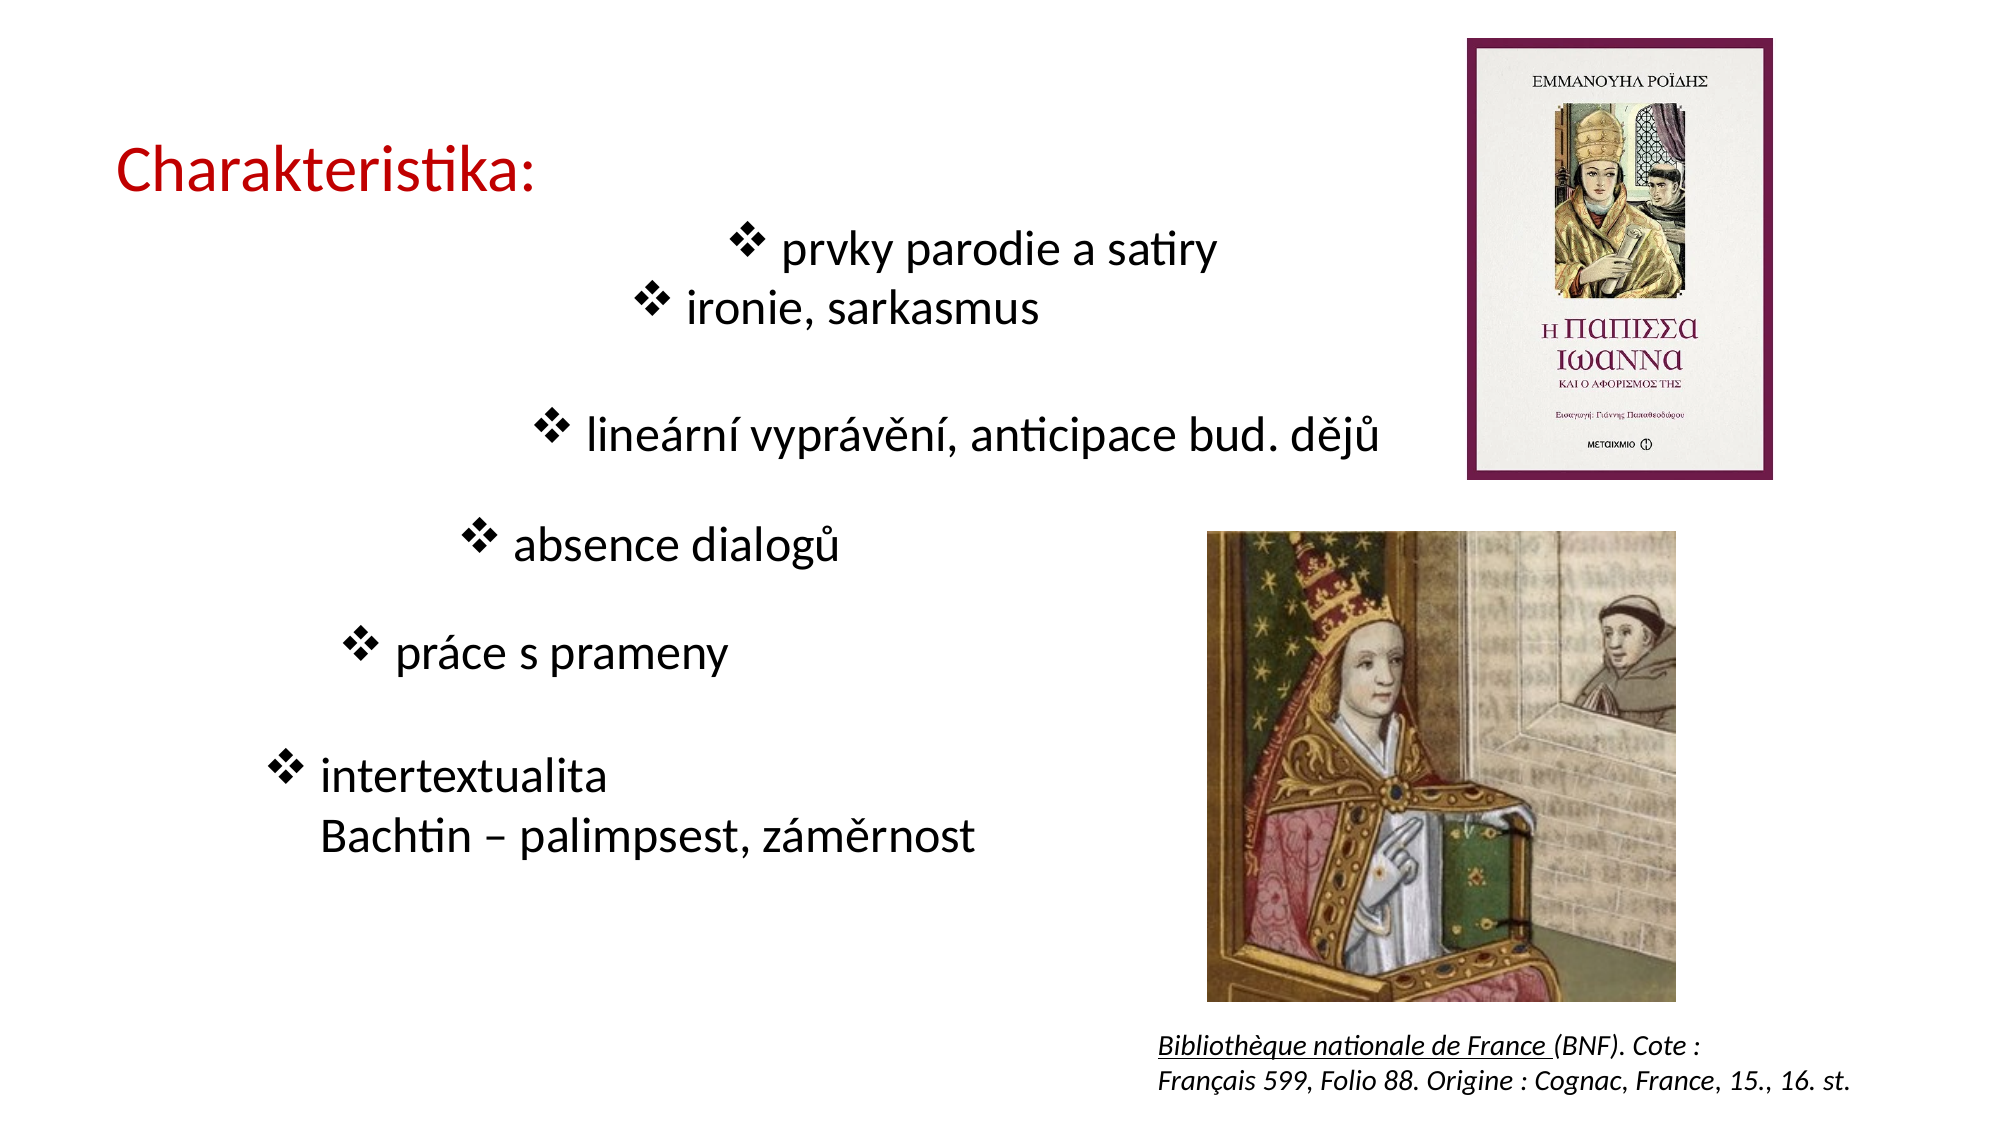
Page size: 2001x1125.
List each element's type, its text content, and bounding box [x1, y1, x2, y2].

text_box Charakteristika: [101, 117, 553, 213]
picture [1207, 531, 1676, 1003]
text_box práce s prameny [323, 612, 1178, 687]
picture [1462, 38, 1778, 481]
text_box ironie, sarkasmus [615, 267, 1055, 343]
text_box prvky parodie a satiry [710, 207, 1234, 283]
text_box intertextualita Bachtin – palimpsest, záměrnost [248, 735, 992, 870]
text_box absence dialogů [442, 504, 857, 579]
text_box Bibliothèque nationale de France (BNF). Cote : Français 599, Folio 88. Origine : Cognac, France, 15., 16. st. [1143, 1019, 1905, 1104]
text_box lineární vyprávění, anticipace bud. dějů [515, 394, 1396, 470]
